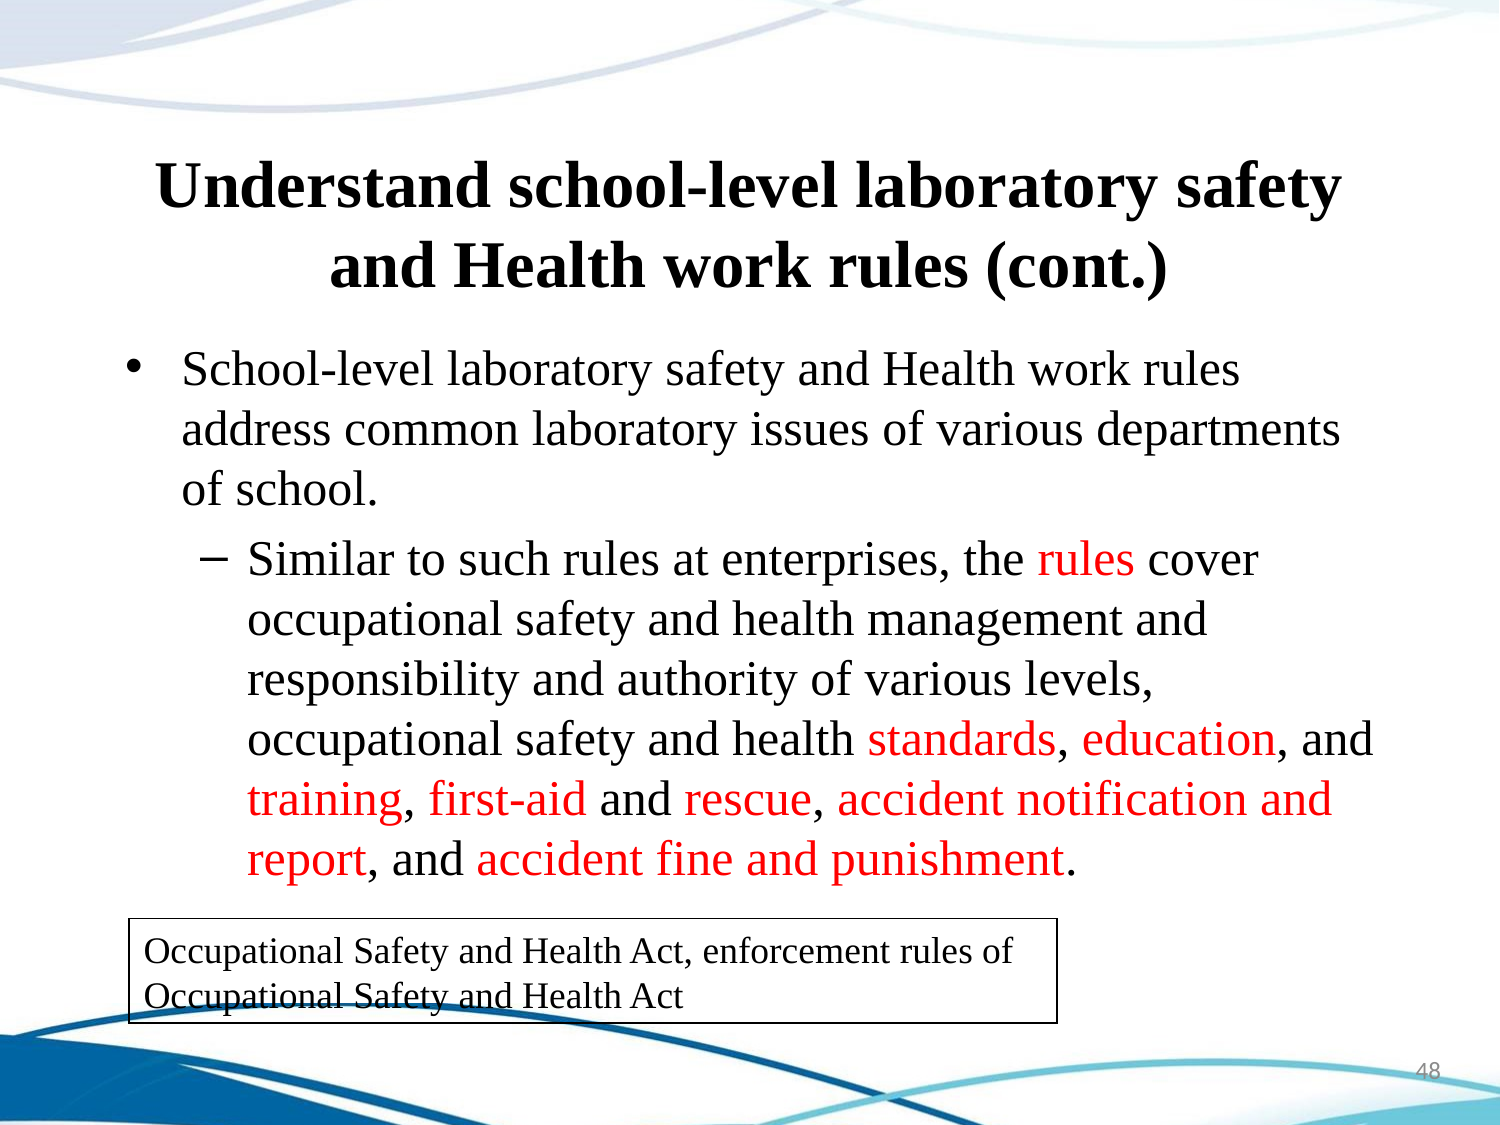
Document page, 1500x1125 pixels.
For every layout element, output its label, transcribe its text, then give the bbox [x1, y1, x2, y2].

picture [0, 0, 1499, 122]
title Understand school-level laboratory safety and Health work rules (cont.) [134, 127, 1366, 315]
text_box Occupational Safety and Health Act, enforcement rules of Occupational Safety and Health Act [128, 918, 1058, 1024]
picture [0, 1003, 1500, 1125]
slide_number 48 [1106, 1036, 1457, 1104]
list School-level laboratory safety and Health work rules address common laboratory issues of various departments of school. Similar to such rules at enterprises, the rules cover occupational safety and health management and responsibility and authority of various levels, occupational safety and health standards, education, and training, first-aid and rescue, accident notification and report, and accident fine and punishment. [110, 327, 1392, 943]
